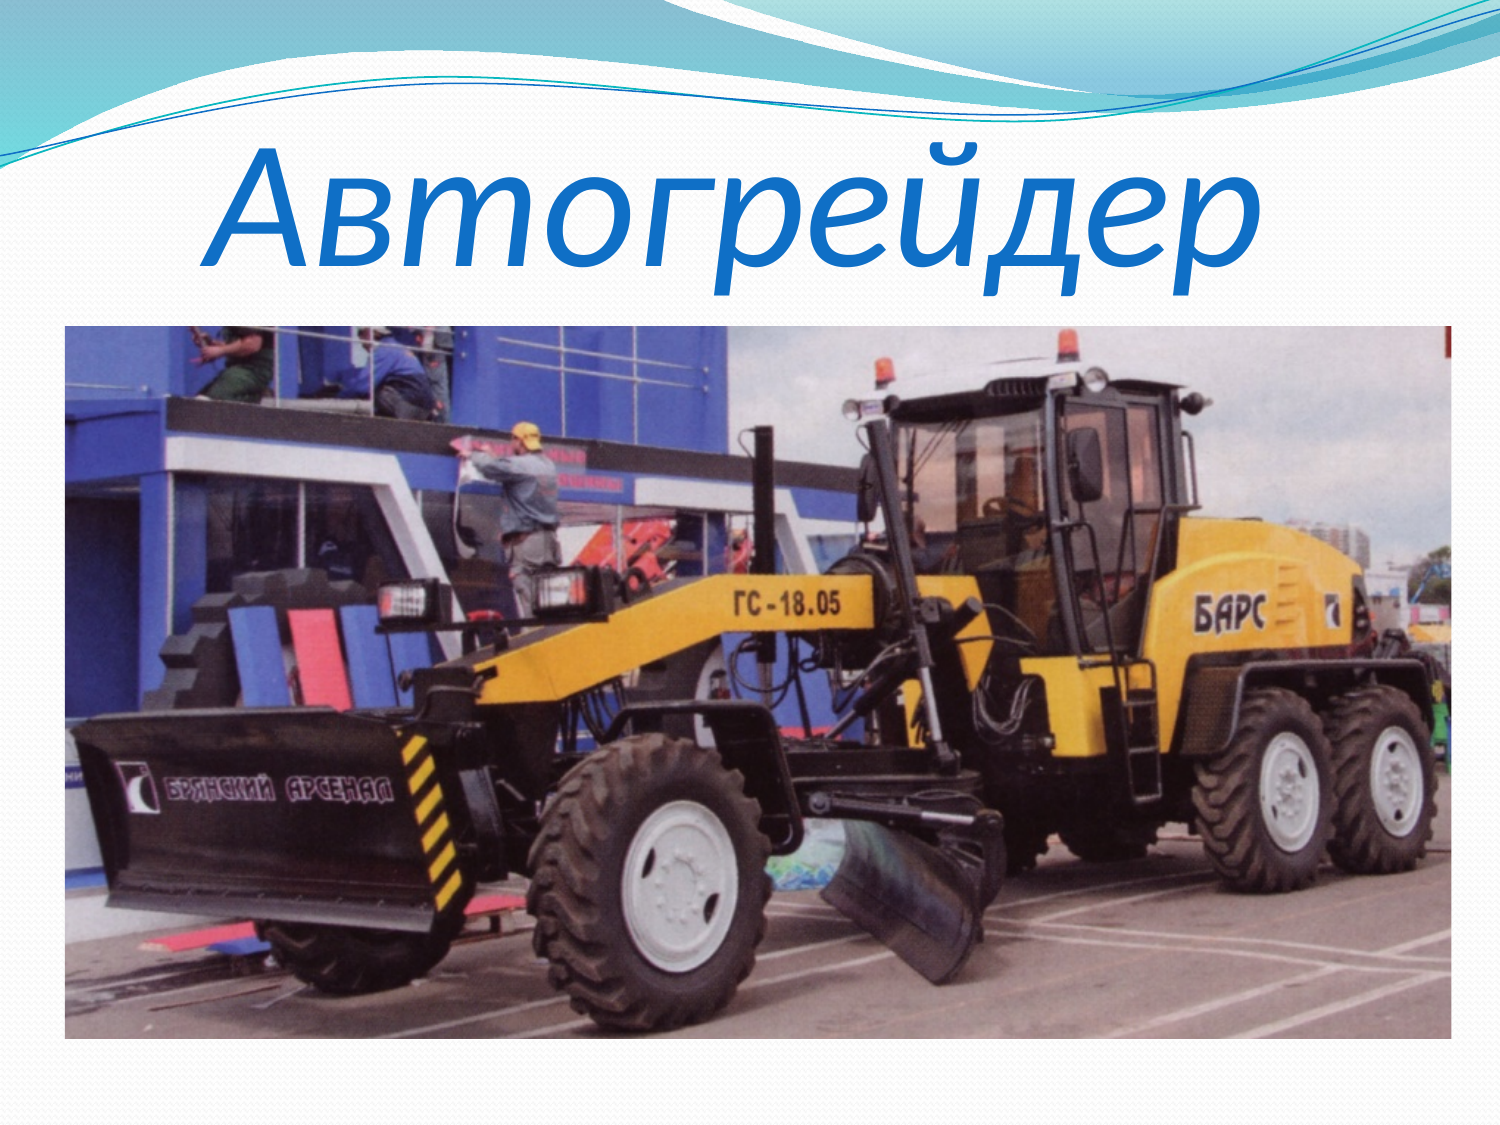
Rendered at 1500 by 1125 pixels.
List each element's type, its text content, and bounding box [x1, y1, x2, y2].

picture [64, 325, 1452, 1039]
title Автогрейдер [75, 115, 1438, 303]
